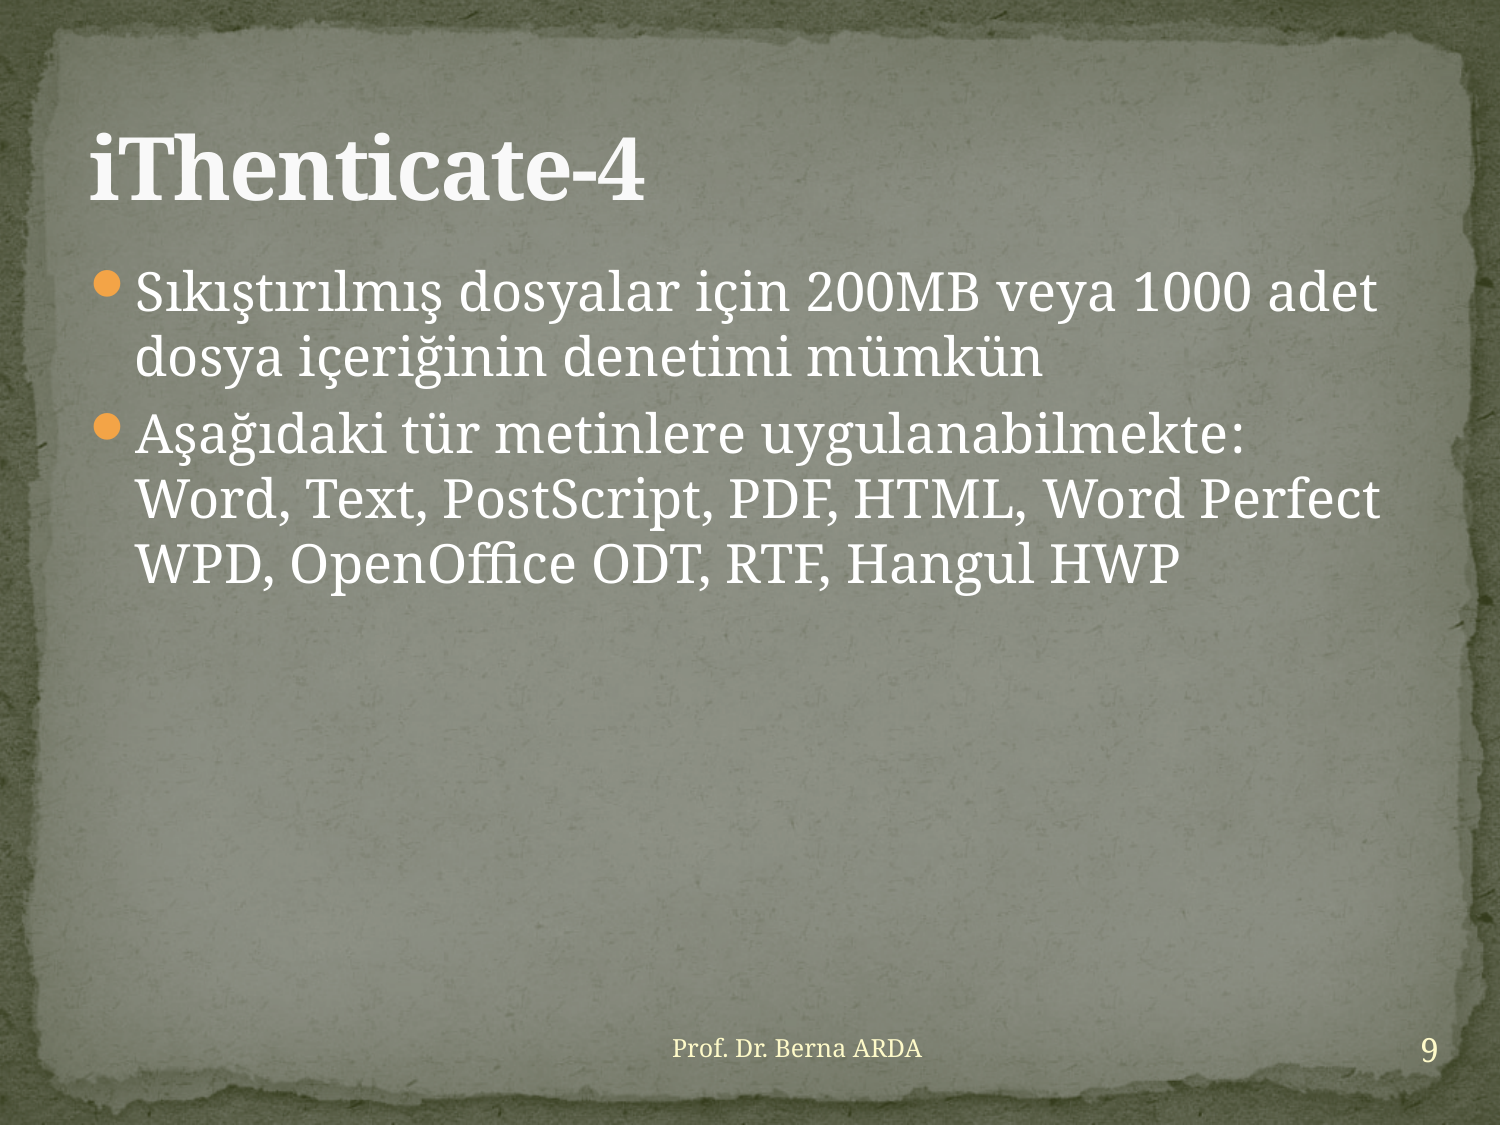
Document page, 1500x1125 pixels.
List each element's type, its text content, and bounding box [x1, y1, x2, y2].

title iThenticate-4 [74, 24, 1425, 225]
slide_number 9 [1379, 1014, 1480, 1089]
footer Prof. Dr. Berna ARDA [350, 1017, 938, 1081]
list Sıkıştırılmış dosyalar için 200MB veya 1000 adet dosya içeriğinin denetimi mümkün Aşağıdaki tür metinlere uygulanabilmekte: Word, Text, PostScript, PDF, HTML, Word Perfect WPD, OpenOffice ODT, RTF, Hangul HWP [75, 249, 1425, 1000]
